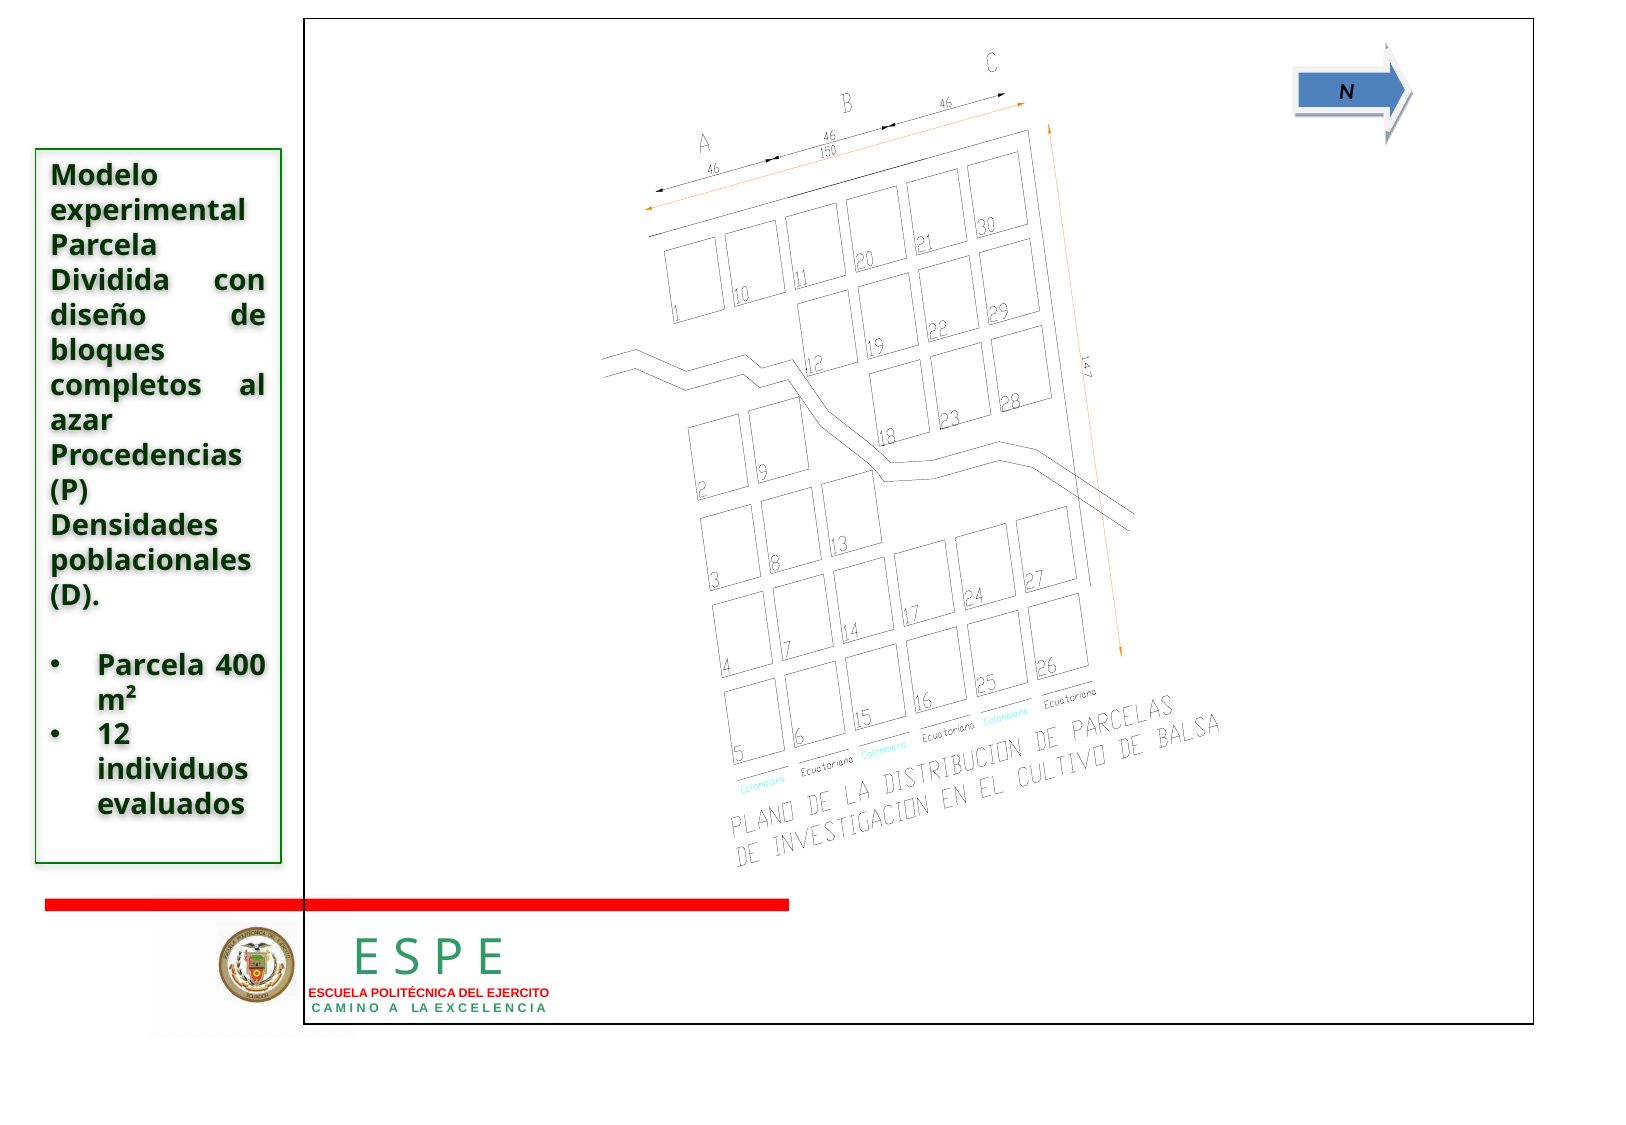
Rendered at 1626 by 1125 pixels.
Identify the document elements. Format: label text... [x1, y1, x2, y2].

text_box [304, 18, 1534, 1024]
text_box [150, 892, 353, 1039]
text_box Modelo experimental Parcela Dividida con diseño de bloques completos al azar Procedencias (P) Densidades poblacionales (D). Parcela 400 m² 12 individuos evaluados [35, 148, 282, 864]
